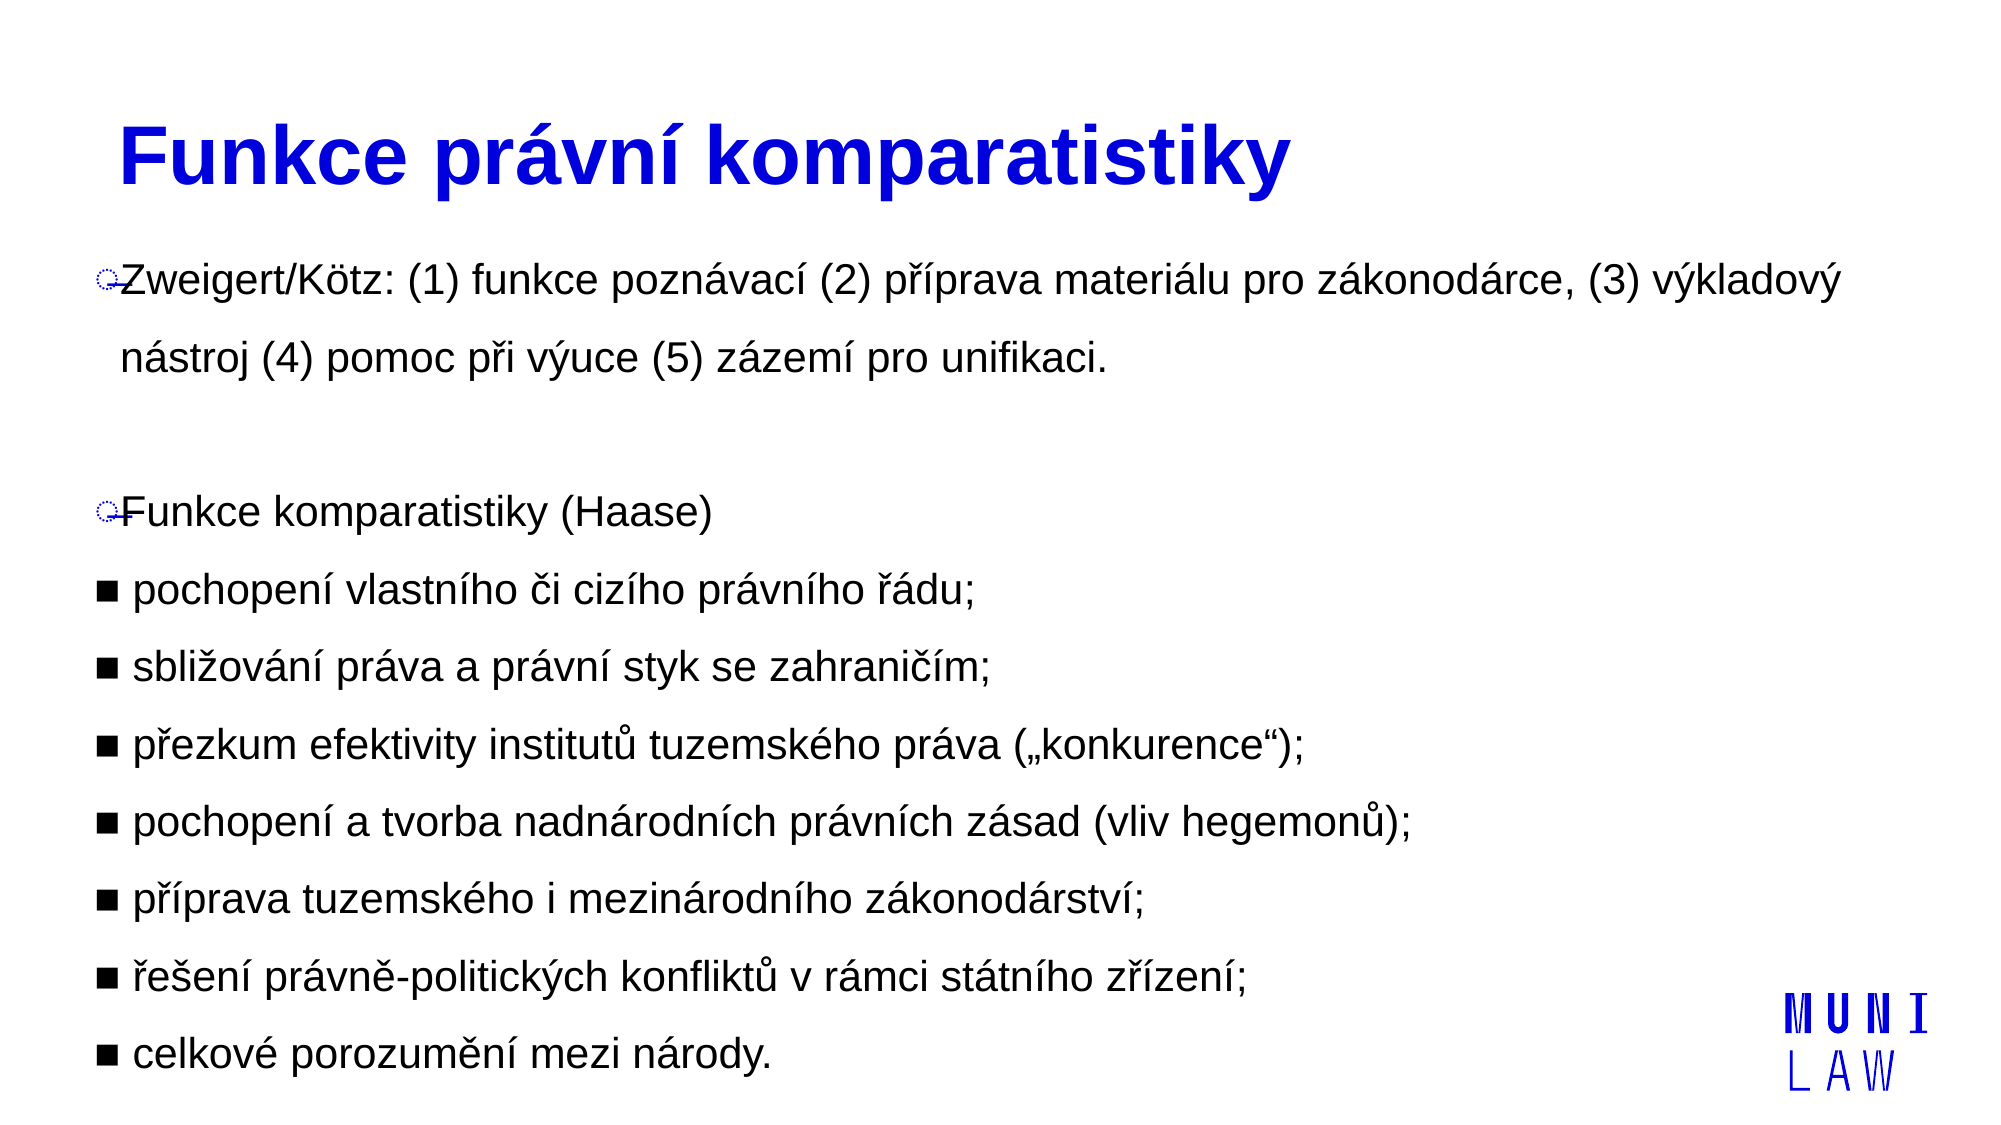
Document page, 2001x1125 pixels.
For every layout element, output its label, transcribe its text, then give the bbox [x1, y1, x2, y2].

title Funkce právní komparatistiky [118, 118, 1883, 193]
list Zweigert/Kötz: (1) funkce poznávací (2) příprava materiálu pro zákonodárce, (3) výkladový nástroj (4) pomoc při výuce (5) zázemí pro unifikaci. Funkce komparatistiky (Haase) ■ pochopení vlastního či cizího právního řádu; ■ sbližování práva a právní styk se zahraničím; ■ přezkum efektivity institutů tuzemského práva („konkurence“); ■ pochopení a tvorba nadnárodních právních zásad (vliv hegemonů); ■ příprava tuzemského i mezinárodního zákonodárství; ■ řešení právně-politických konfliktů v rámci státního zřízení; ■ celkové porozumění mezi národy. [84, 225, 1952, 1088]
